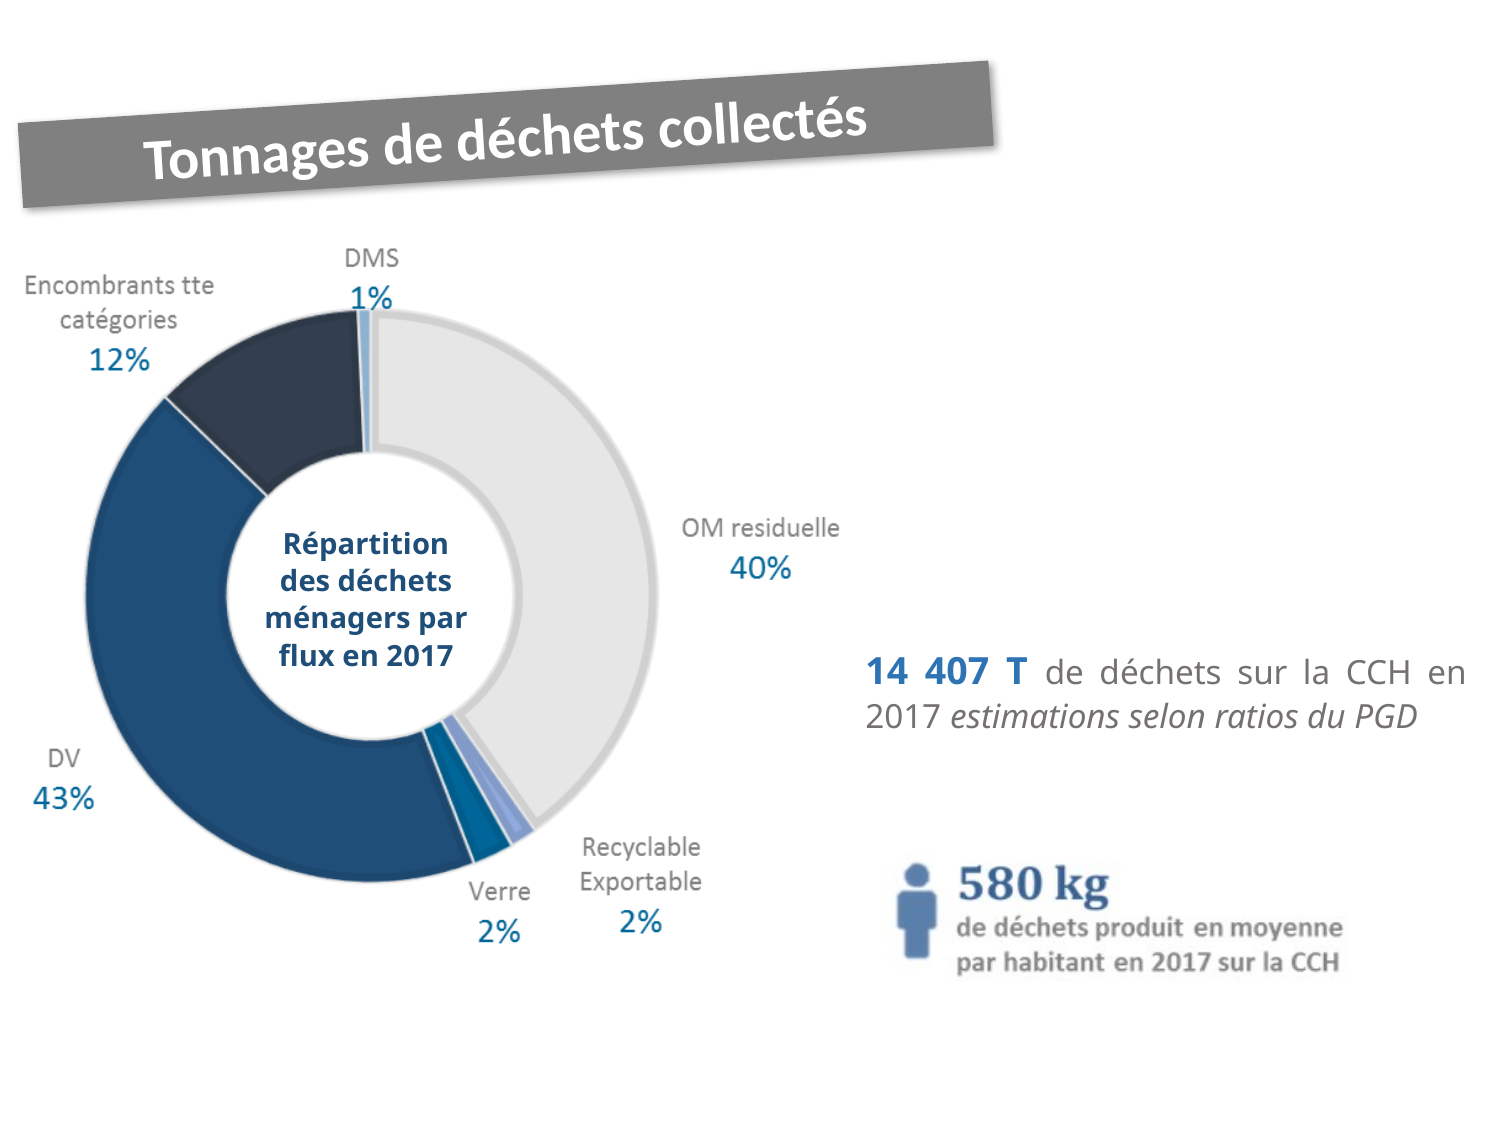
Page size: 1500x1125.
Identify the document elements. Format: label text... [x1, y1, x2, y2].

text_box Tonnages de déchets collectés [17, 60, 994, 209]
text_box 14 407 T de déchets sur la CCH en 2017 estimations selon ratios du PGD [857, 636, 1483, 693]
picture [21, 246, 851, 946]
picture [879, 837, 1406, 998]
